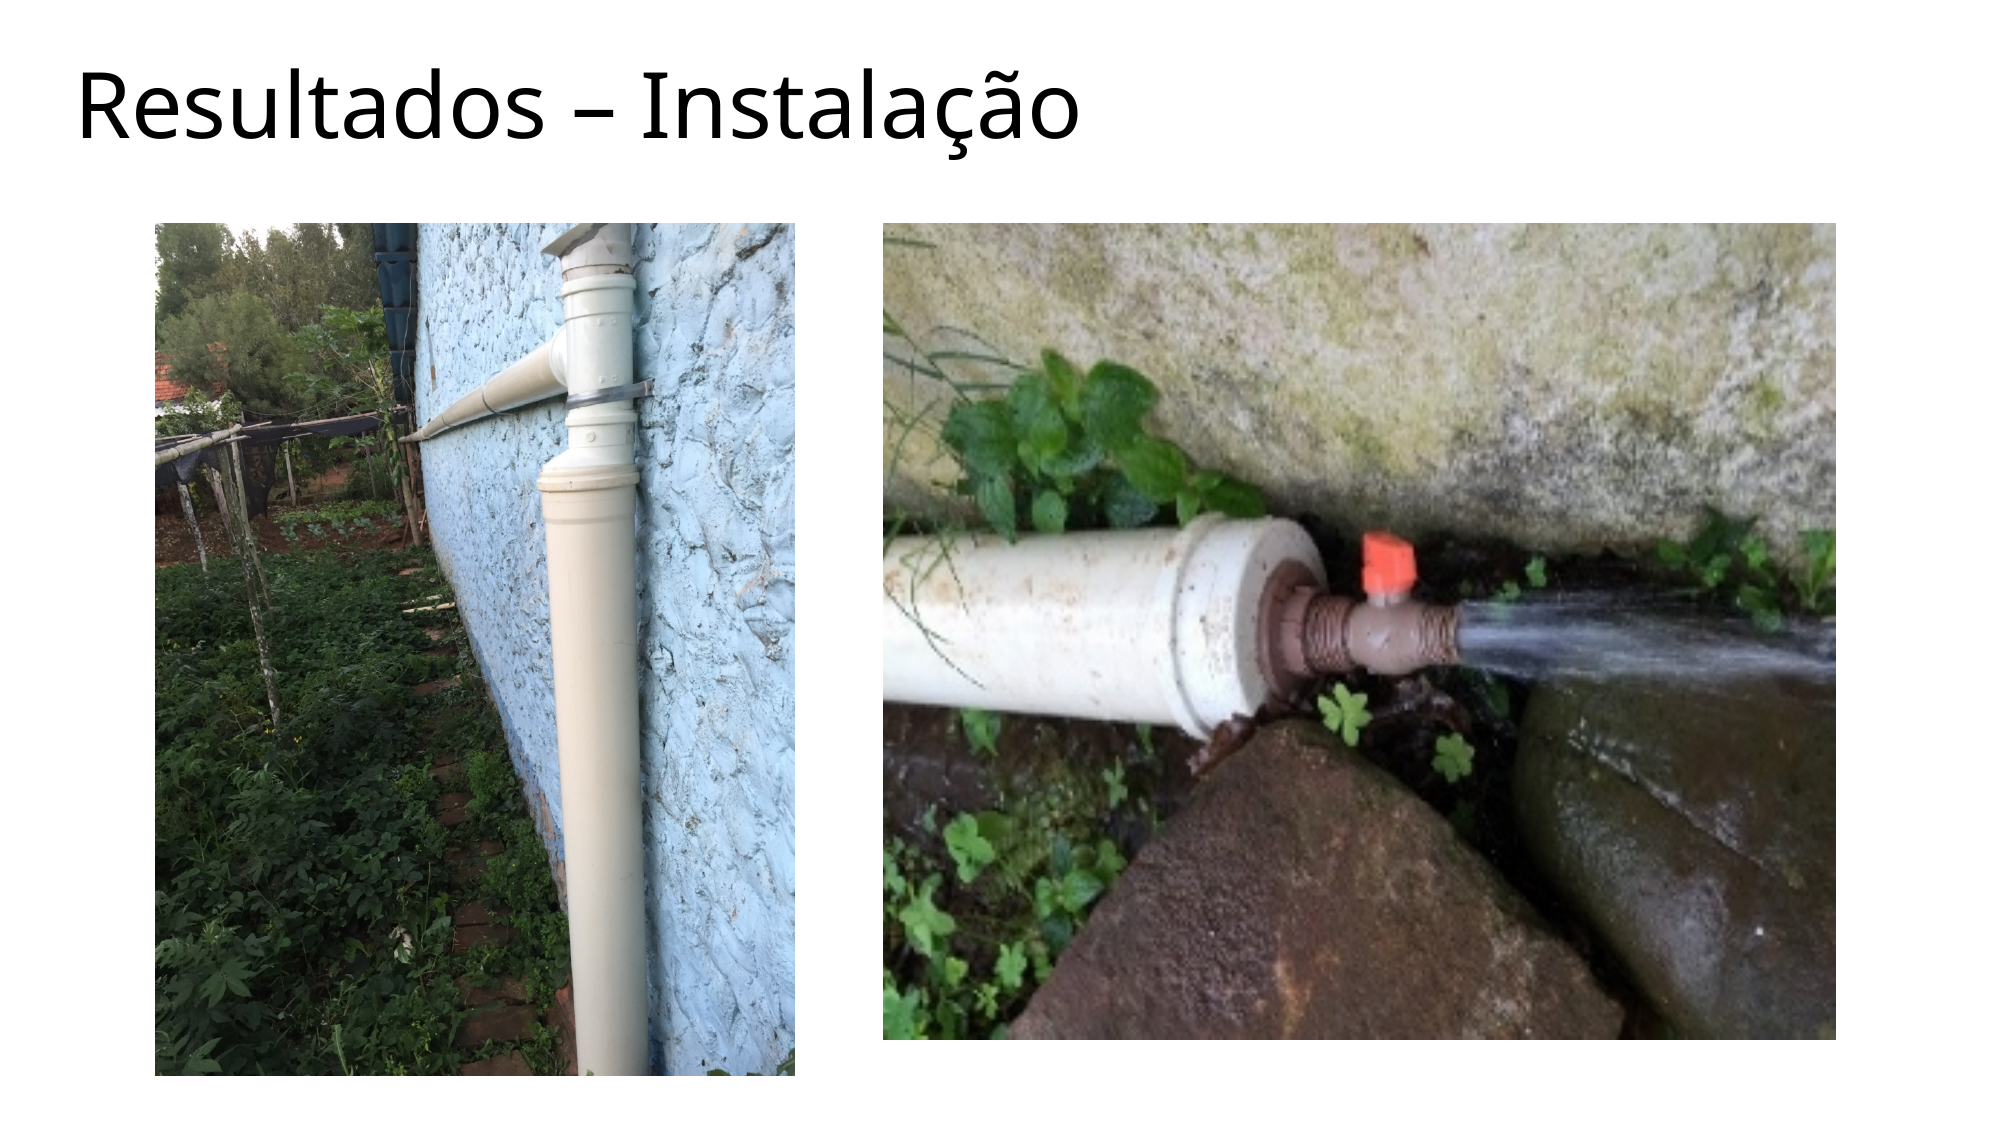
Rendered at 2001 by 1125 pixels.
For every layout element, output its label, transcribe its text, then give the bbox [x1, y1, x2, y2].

title Resultados – Instalação [59, 0, 1785, 218]
picture [883, 223, 1836, 1040]
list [155, 223, 795, 1076]
